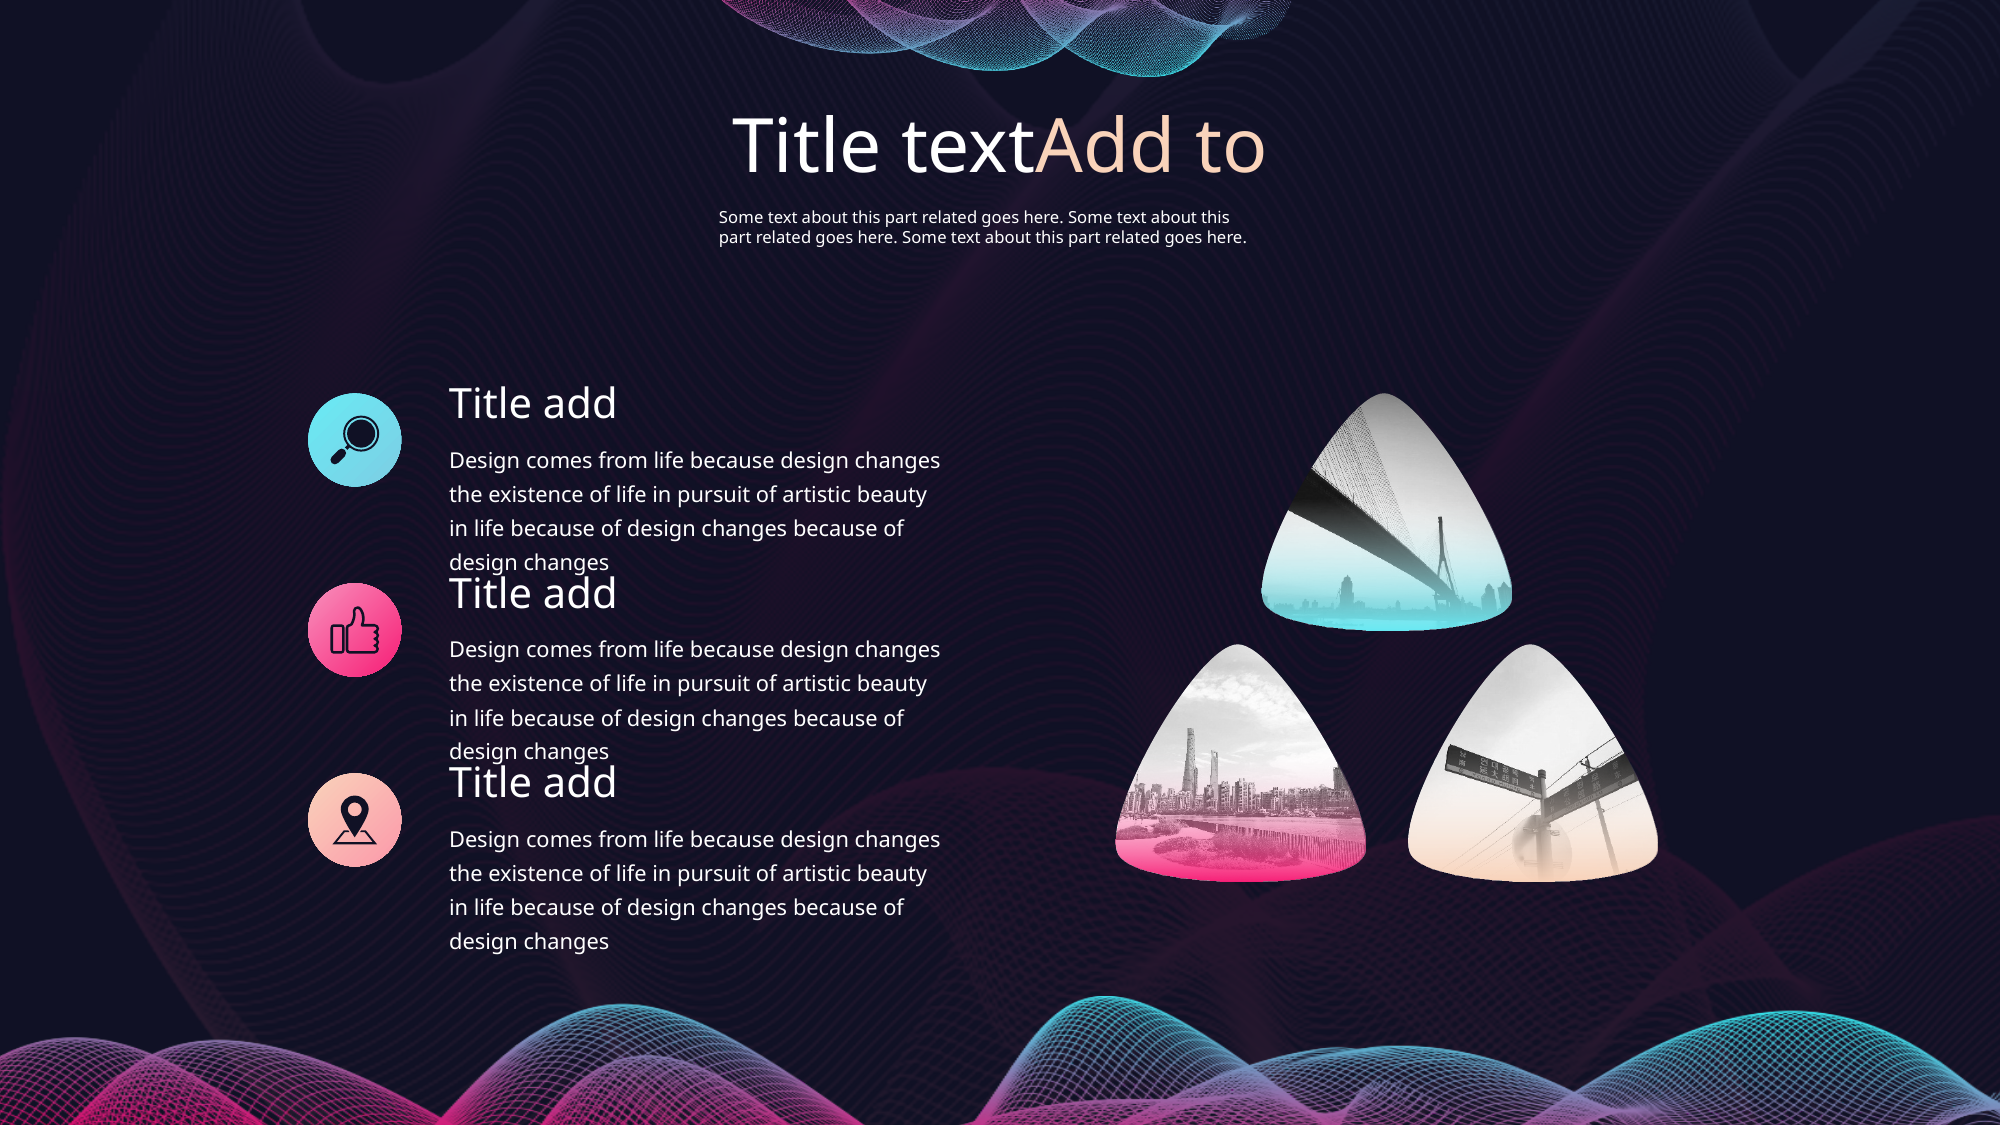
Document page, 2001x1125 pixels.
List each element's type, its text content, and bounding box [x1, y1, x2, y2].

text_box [434, 748, 957, 891]
picture [682, 0, 1318, 77]
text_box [308, 583, 402, 677]
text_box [434, 559, 957, 702]
text_box Some text about this part related goes here. Some text about this part related goes here. Some text about this part related goes here. [704, 199, 1278, 255]
picture [0, 996, 2000, 1125]
picture [1115, 644, 1366, 882]
picture [1408, 644, 1658, 882]
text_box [308, 393, 402, 487]
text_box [434, 369, 957, 512]
text_box Title textAdd to [533, 89, 1467, 195]
picture [1261, 393, 1512, 631]
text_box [308, 773, 402, 867]
